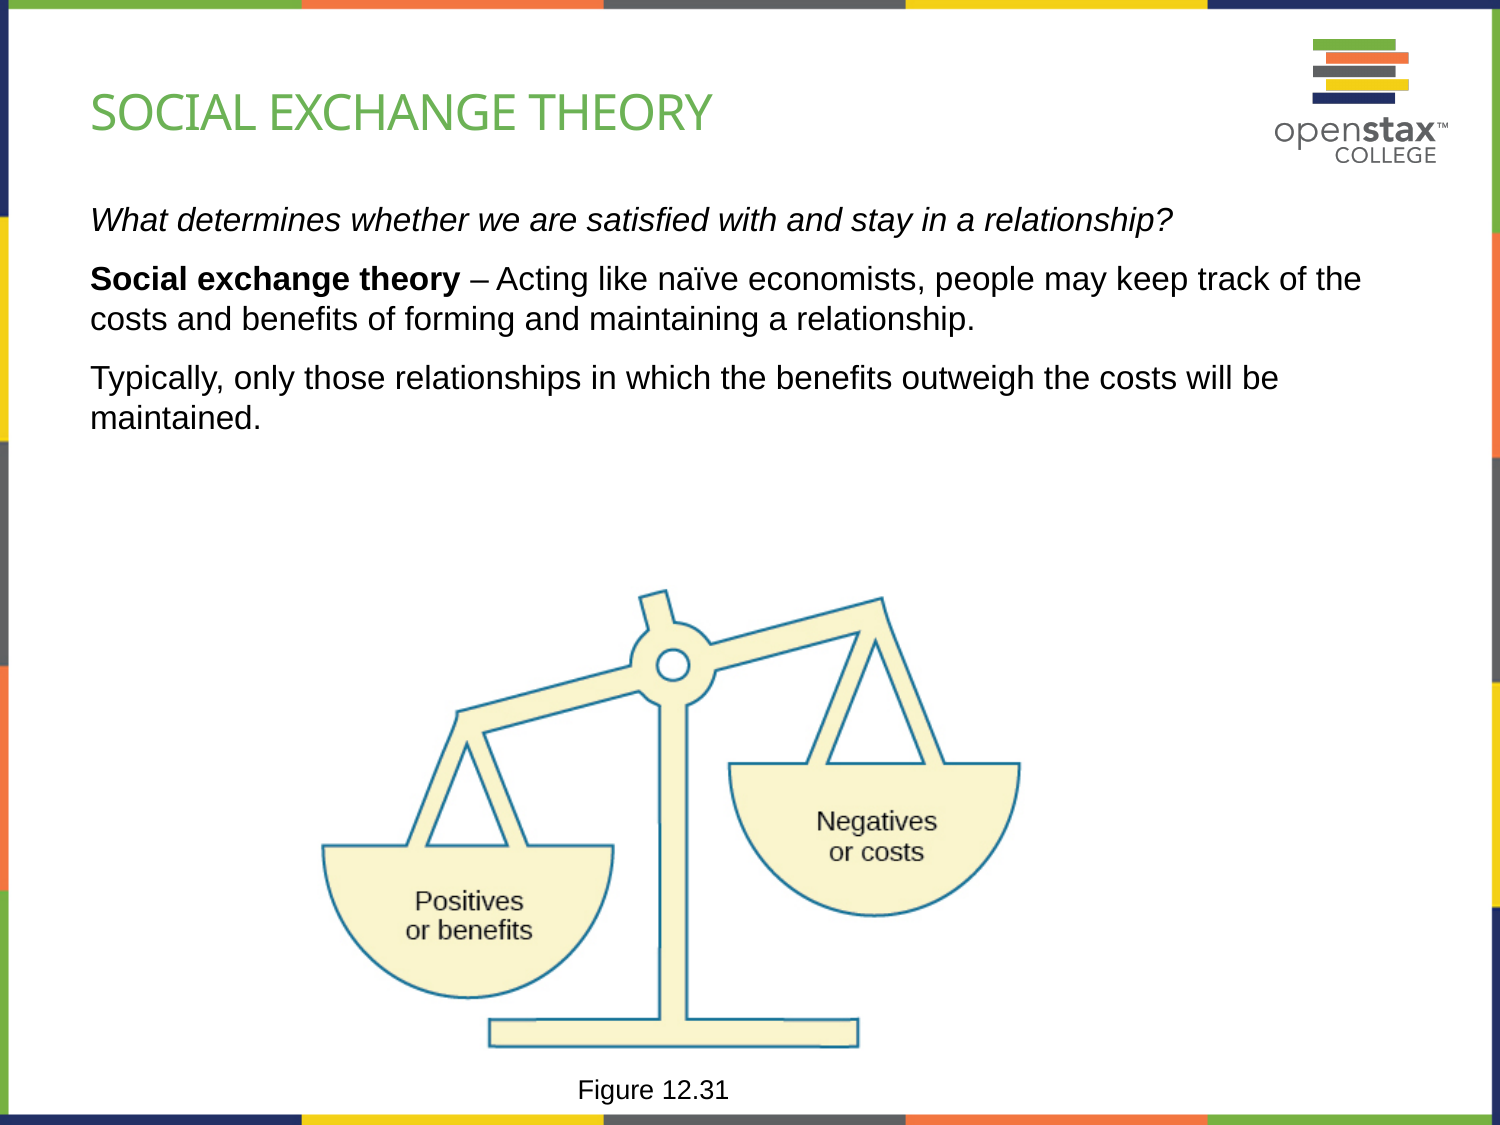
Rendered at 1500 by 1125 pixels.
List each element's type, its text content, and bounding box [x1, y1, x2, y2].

list What determines whether we are satisfied with and stay in a relationship? Social exchange theory – Acting like naïve economists, people may keep track of the costs and benefits of forming and maintaining a relationship. Typically, only those relationships in which the benefits outweigh the costs will be maintained. [75, 191, 1448, 482]
picture [0, 0, 1500, 1125]
text_box Figure 12.31 [563, 1064, 819, 1112]
title SOCIAL EXCHANGE THEORY [75, 39, 1274, 148]
